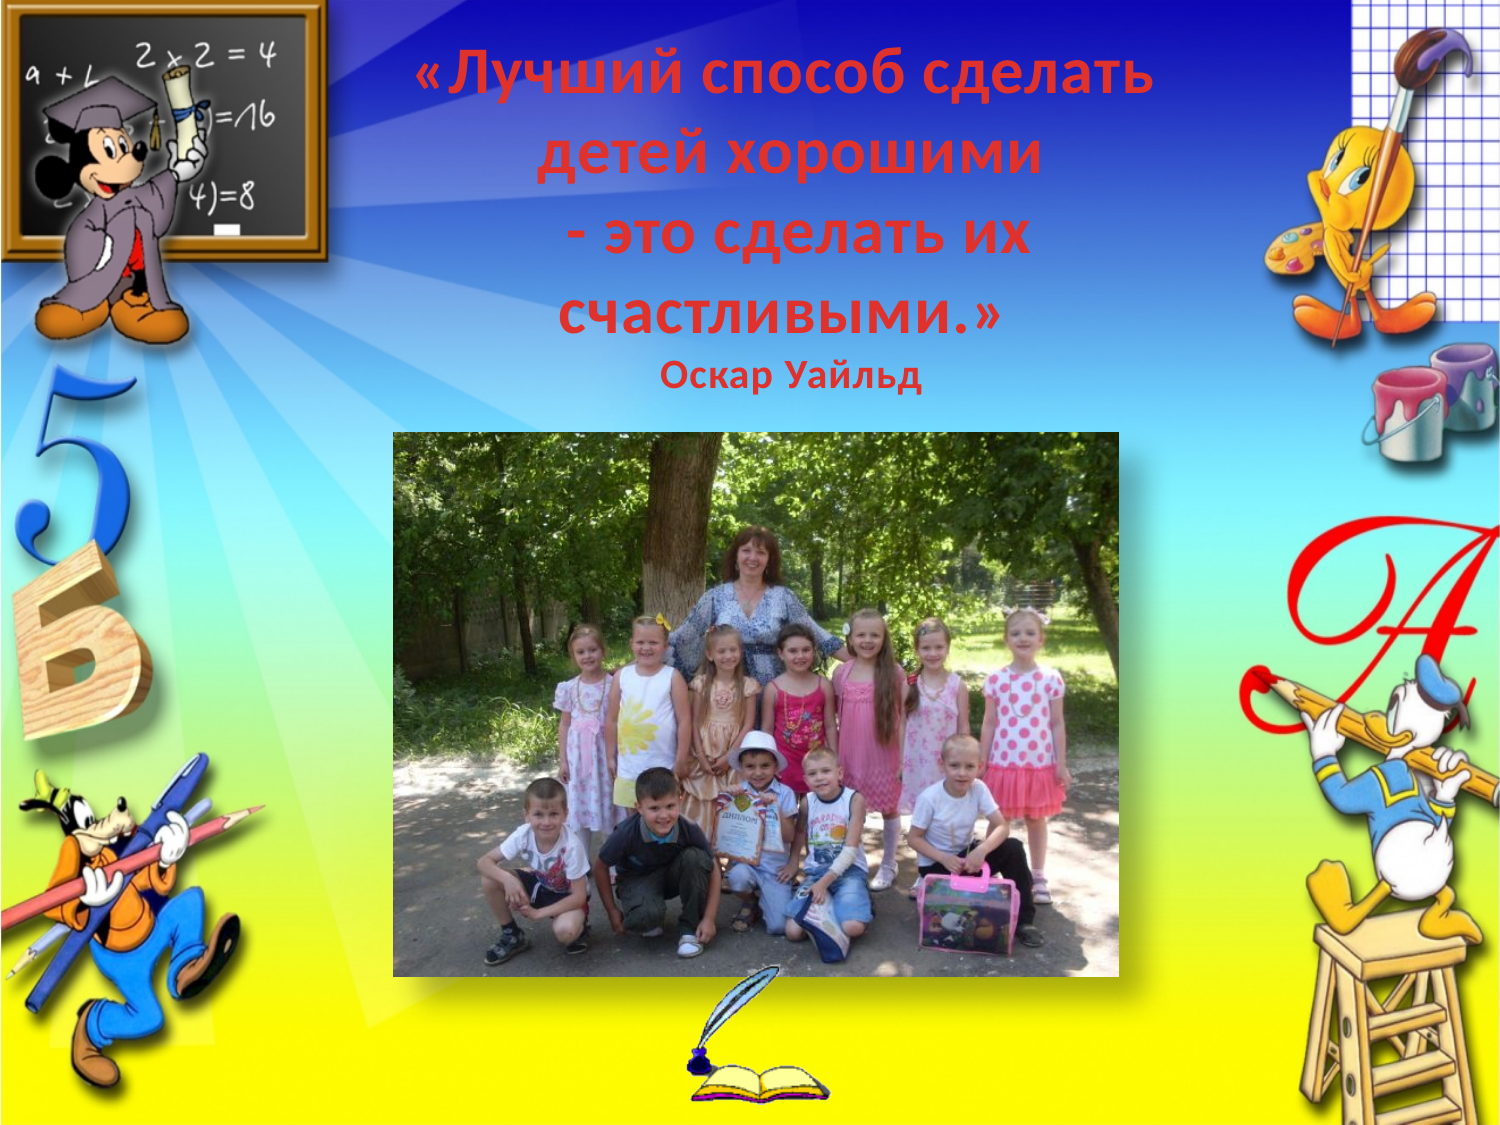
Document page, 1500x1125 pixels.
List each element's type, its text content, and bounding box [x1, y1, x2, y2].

picture [0, 0, 1500, 1125]
text_box «Лучший способ сделать детей хорошими - это сделать их счастливыми.» Оскар Уайльд [312, 19, 1270, 404]
